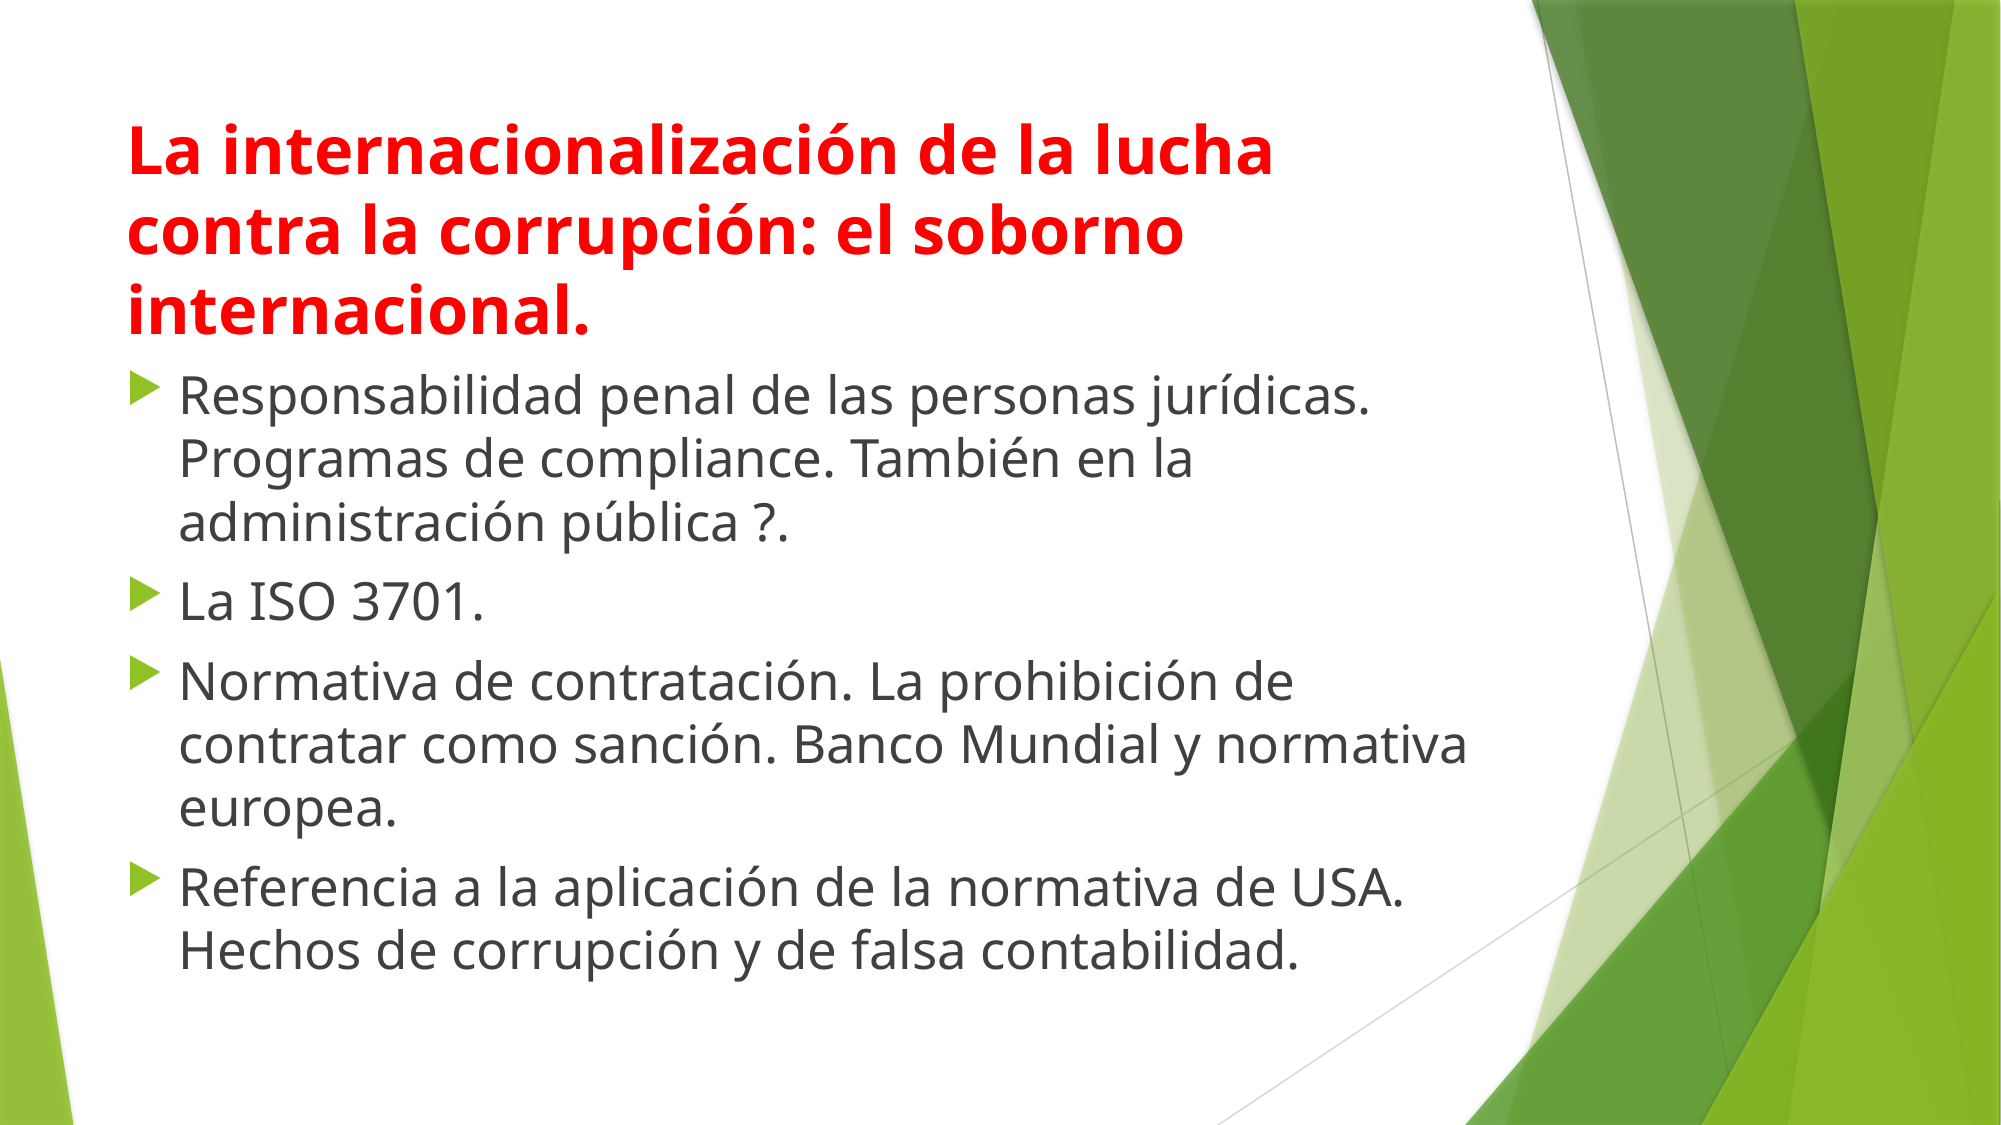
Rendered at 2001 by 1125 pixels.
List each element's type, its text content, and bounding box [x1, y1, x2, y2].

list Responsabilidad penal de las personas jurídicas. Programas de compliance. También en la administración pública ?. La ISO 3701. Normativa de contratación. La prohibición de contratar como sanción. Banco Mundial y normativa europea. Referencia a la aplicación de la normativa de USA. Hechos de corrupción y de falsa contabilidad. [111, 354, 1522, 992]
title La internacionalización de la lucha contra la corrupción: el soborno internacional. [111, 99, 1522, 317]
